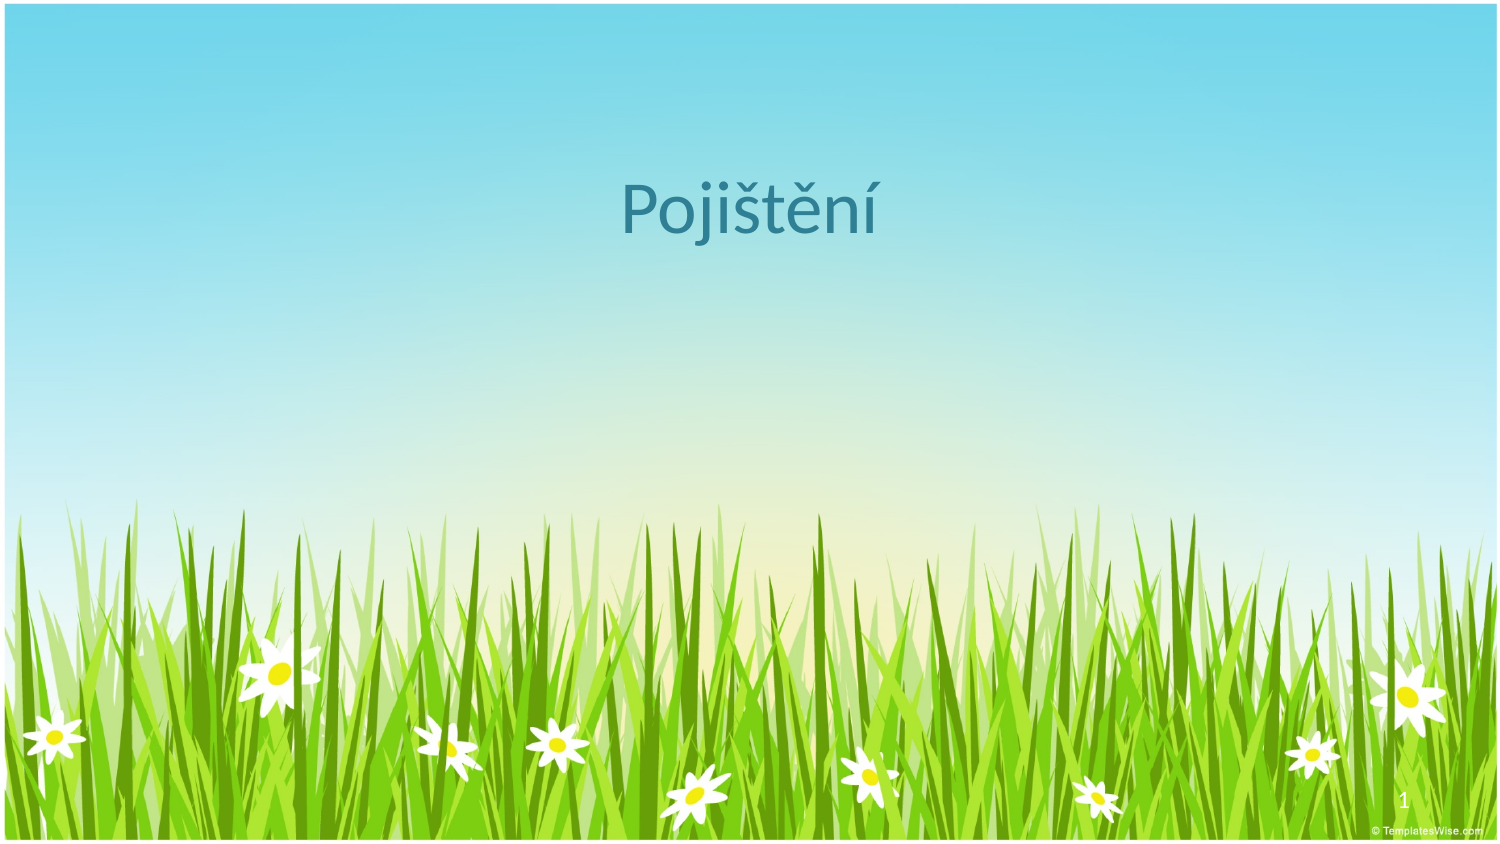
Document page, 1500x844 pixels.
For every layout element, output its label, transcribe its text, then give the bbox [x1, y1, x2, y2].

title Pojištění [112, 153, 1388, 254]
slide_number 1 [1074, 776, 1425, 822]
picture [0, 0, 1500, 844]
